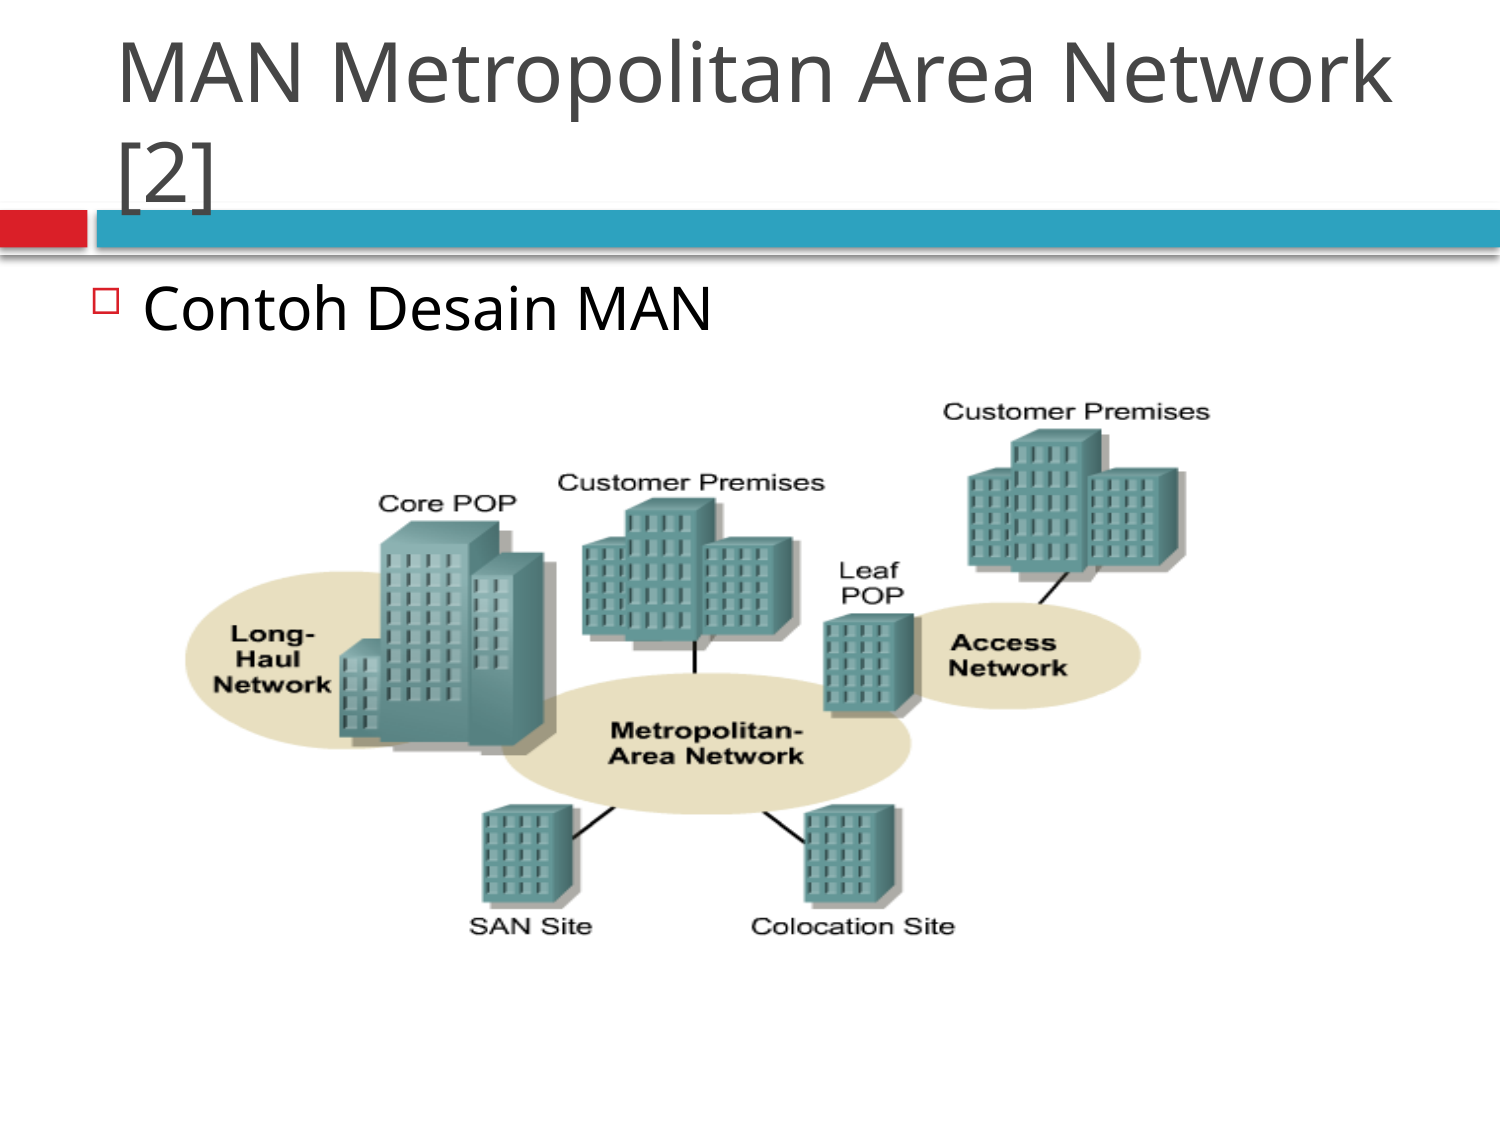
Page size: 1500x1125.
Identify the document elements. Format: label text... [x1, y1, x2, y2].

list Contoh Desain MAN [75, 262, 1425, 375]
picture [174, 349, 1251, 962]
title MAN Metropolitan Area Network [2] [100, 37, 1438, 200]
